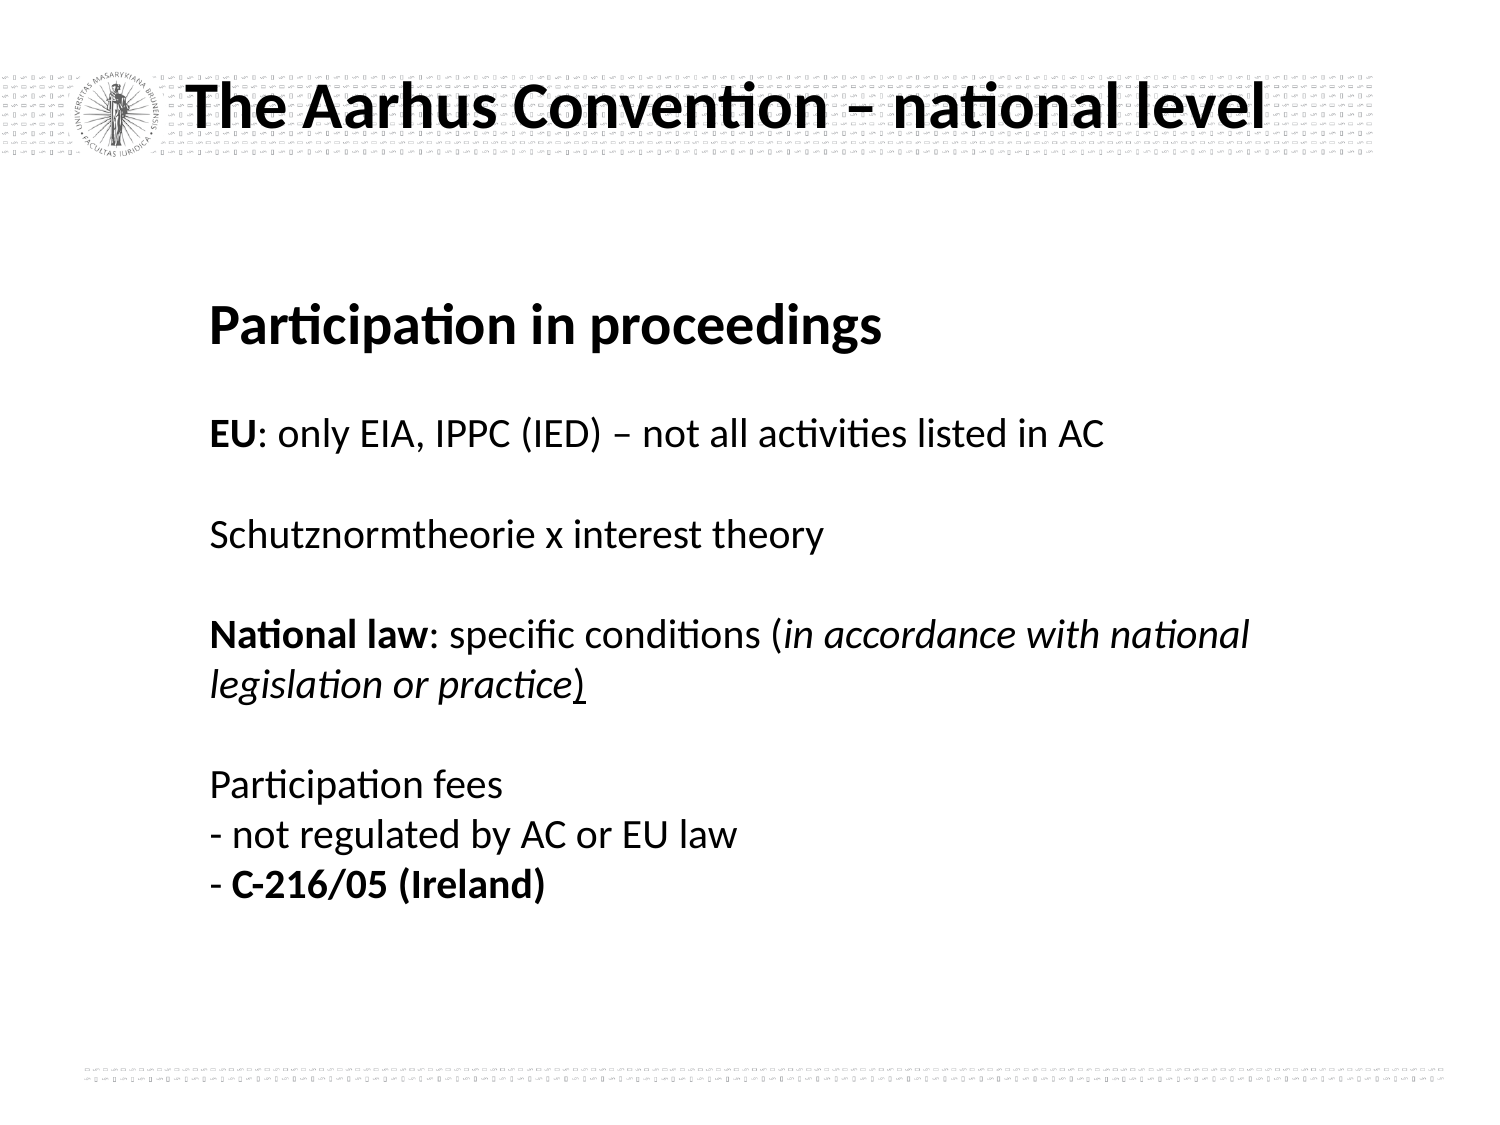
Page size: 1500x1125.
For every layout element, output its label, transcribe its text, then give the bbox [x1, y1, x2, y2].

picture [0, 42, 1445, 200]
text_box Participation in proceedings EU: only EIA, IPPC (IED) – not all activities listed in AC Schutznormtheorie x interest theory National law: specific conditions (in accordance with national legislation or practice) Participation fees - not regulated by AC or EU law - C-216/05 (Ireland) [194, 278, 1365, 1038]
picture [13, 1039, 1500, 1116]
